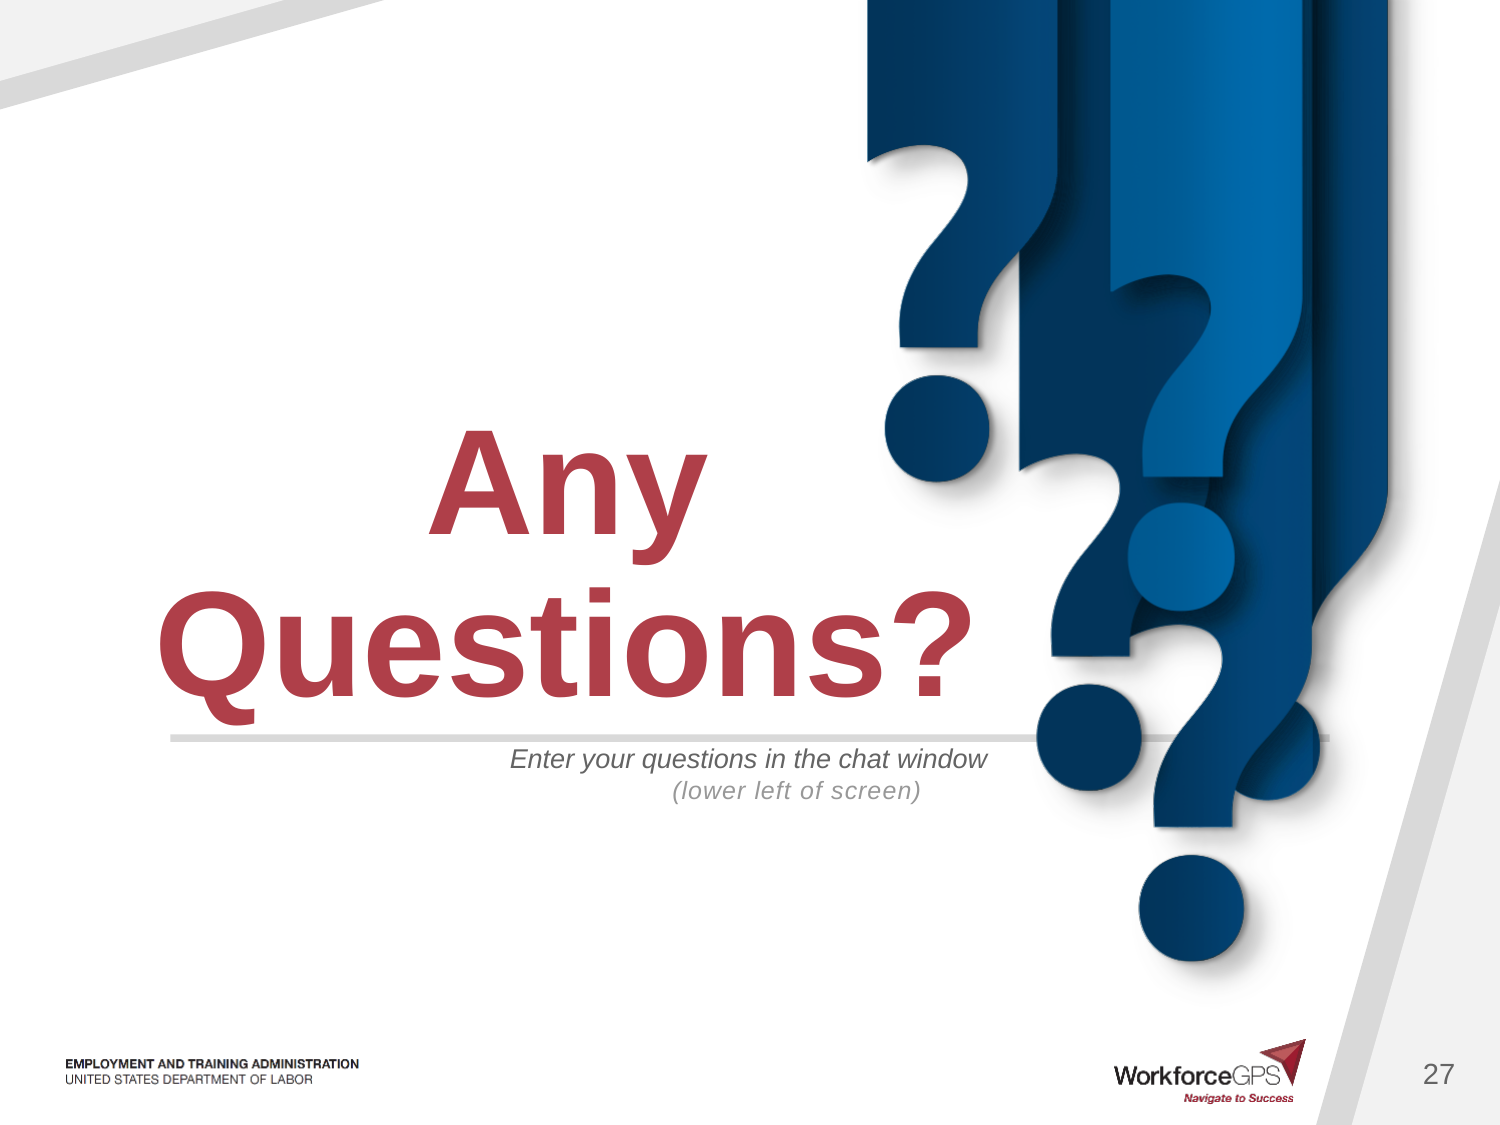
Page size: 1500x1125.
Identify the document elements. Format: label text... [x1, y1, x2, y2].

picture [59, 1053, 370, 1092]
picture [1112, 1038, 1308, 1105]
slide_number 27 [1260, 1042, 1471, 1103]
picture [858, 0, 1439, 1009]
picture [858, 668, 862, 682]
